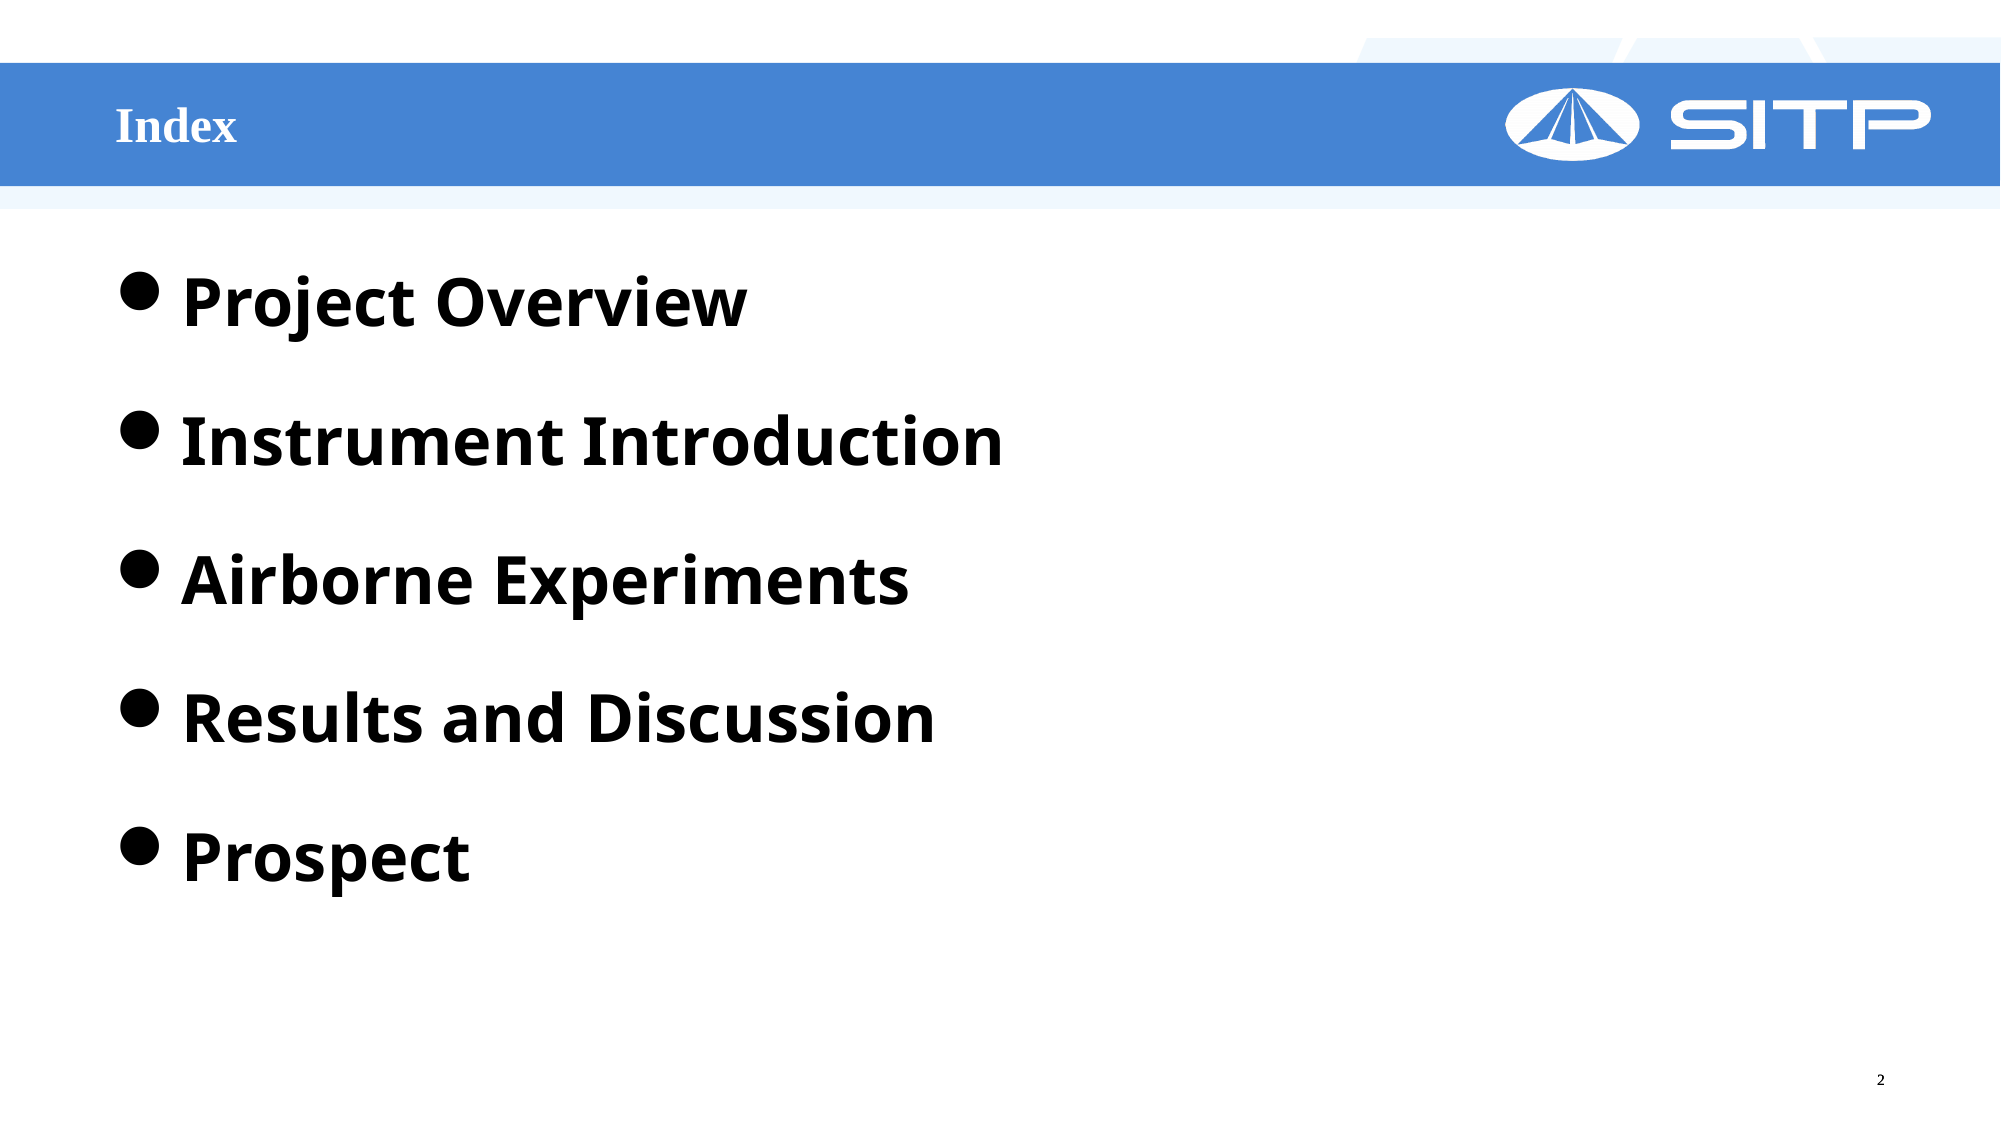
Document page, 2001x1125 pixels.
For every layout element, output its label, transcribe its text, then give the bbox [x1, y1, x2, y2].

title Index [99, 70, 1334, 175]
list Project Overview Instrument Introduction Airborne Experiments Results and Discussion Prospect [99, 212, 1900, 1038]
picture [1505, 88, 1931, 161]
slide_number 2 [1433, 1062, 1901, 1103]
